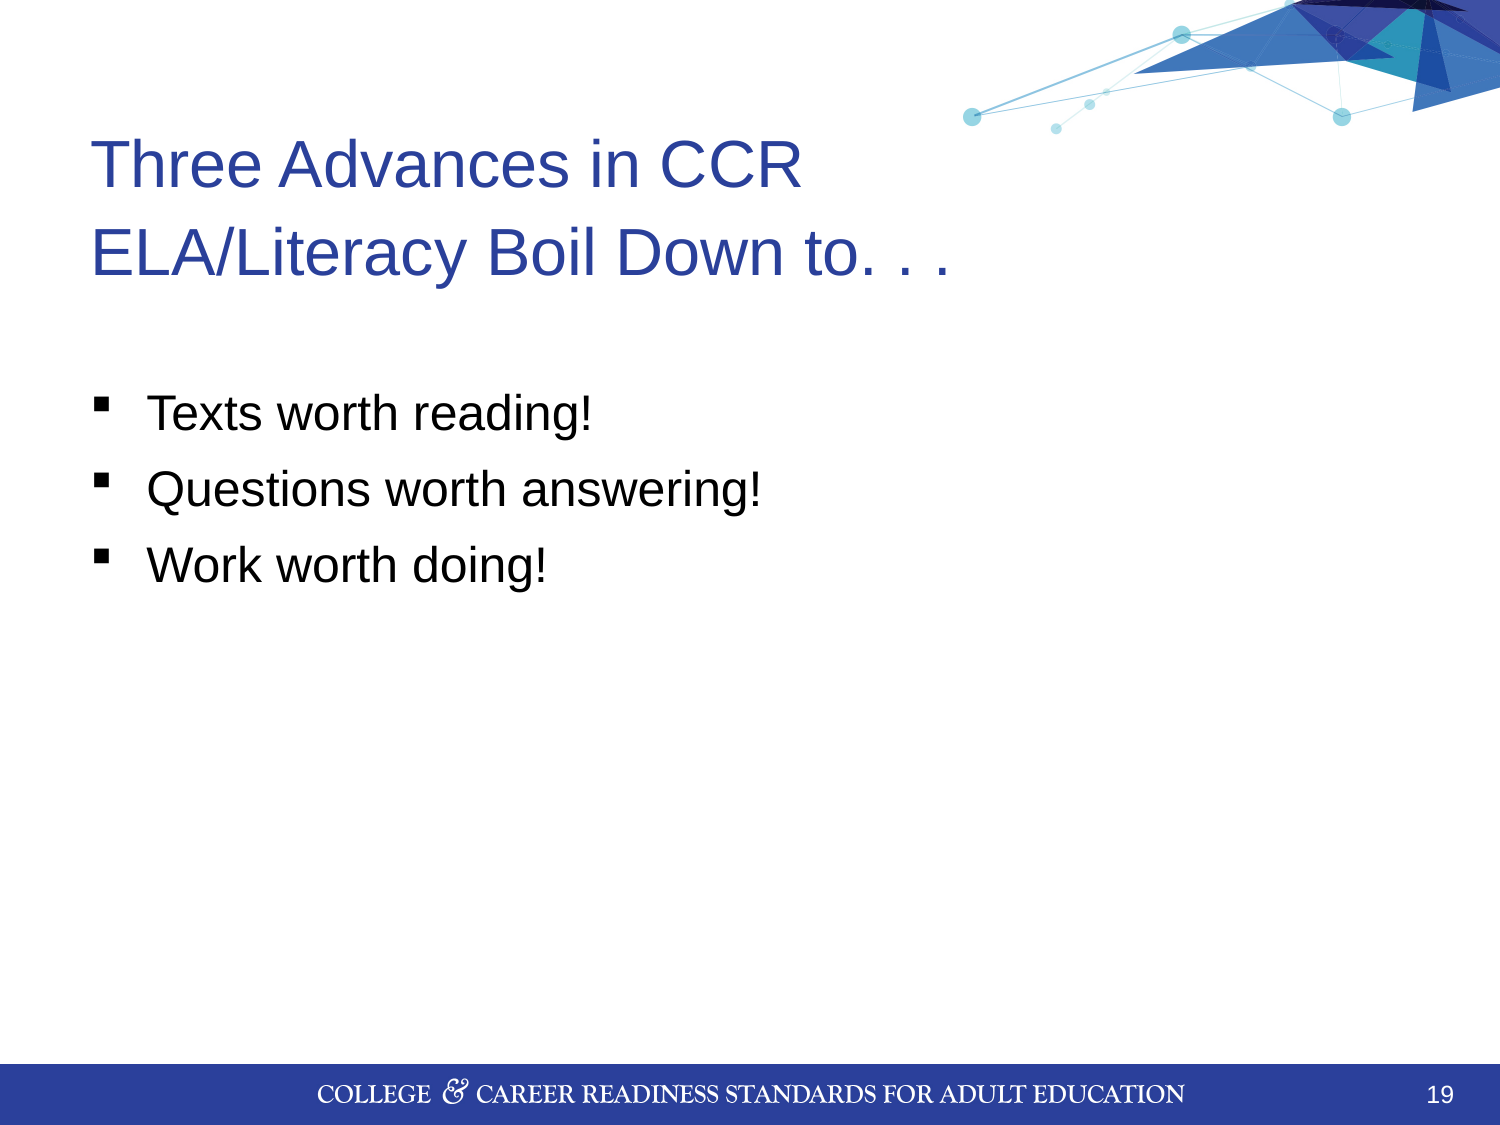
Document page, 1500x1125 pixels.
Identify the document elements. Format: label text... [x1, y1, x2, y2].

title Three Advances in CCR ELA/Literacy Boil Down to. . . [75, 75, 1413, 297]
slide_number 19 [1119, 1063, 1470, 1124]
picture [0, 0, 1500, 1125]
list Texts worth reading! Questions worth answering! Work worth doing! [75, 297, 1425, 609]
